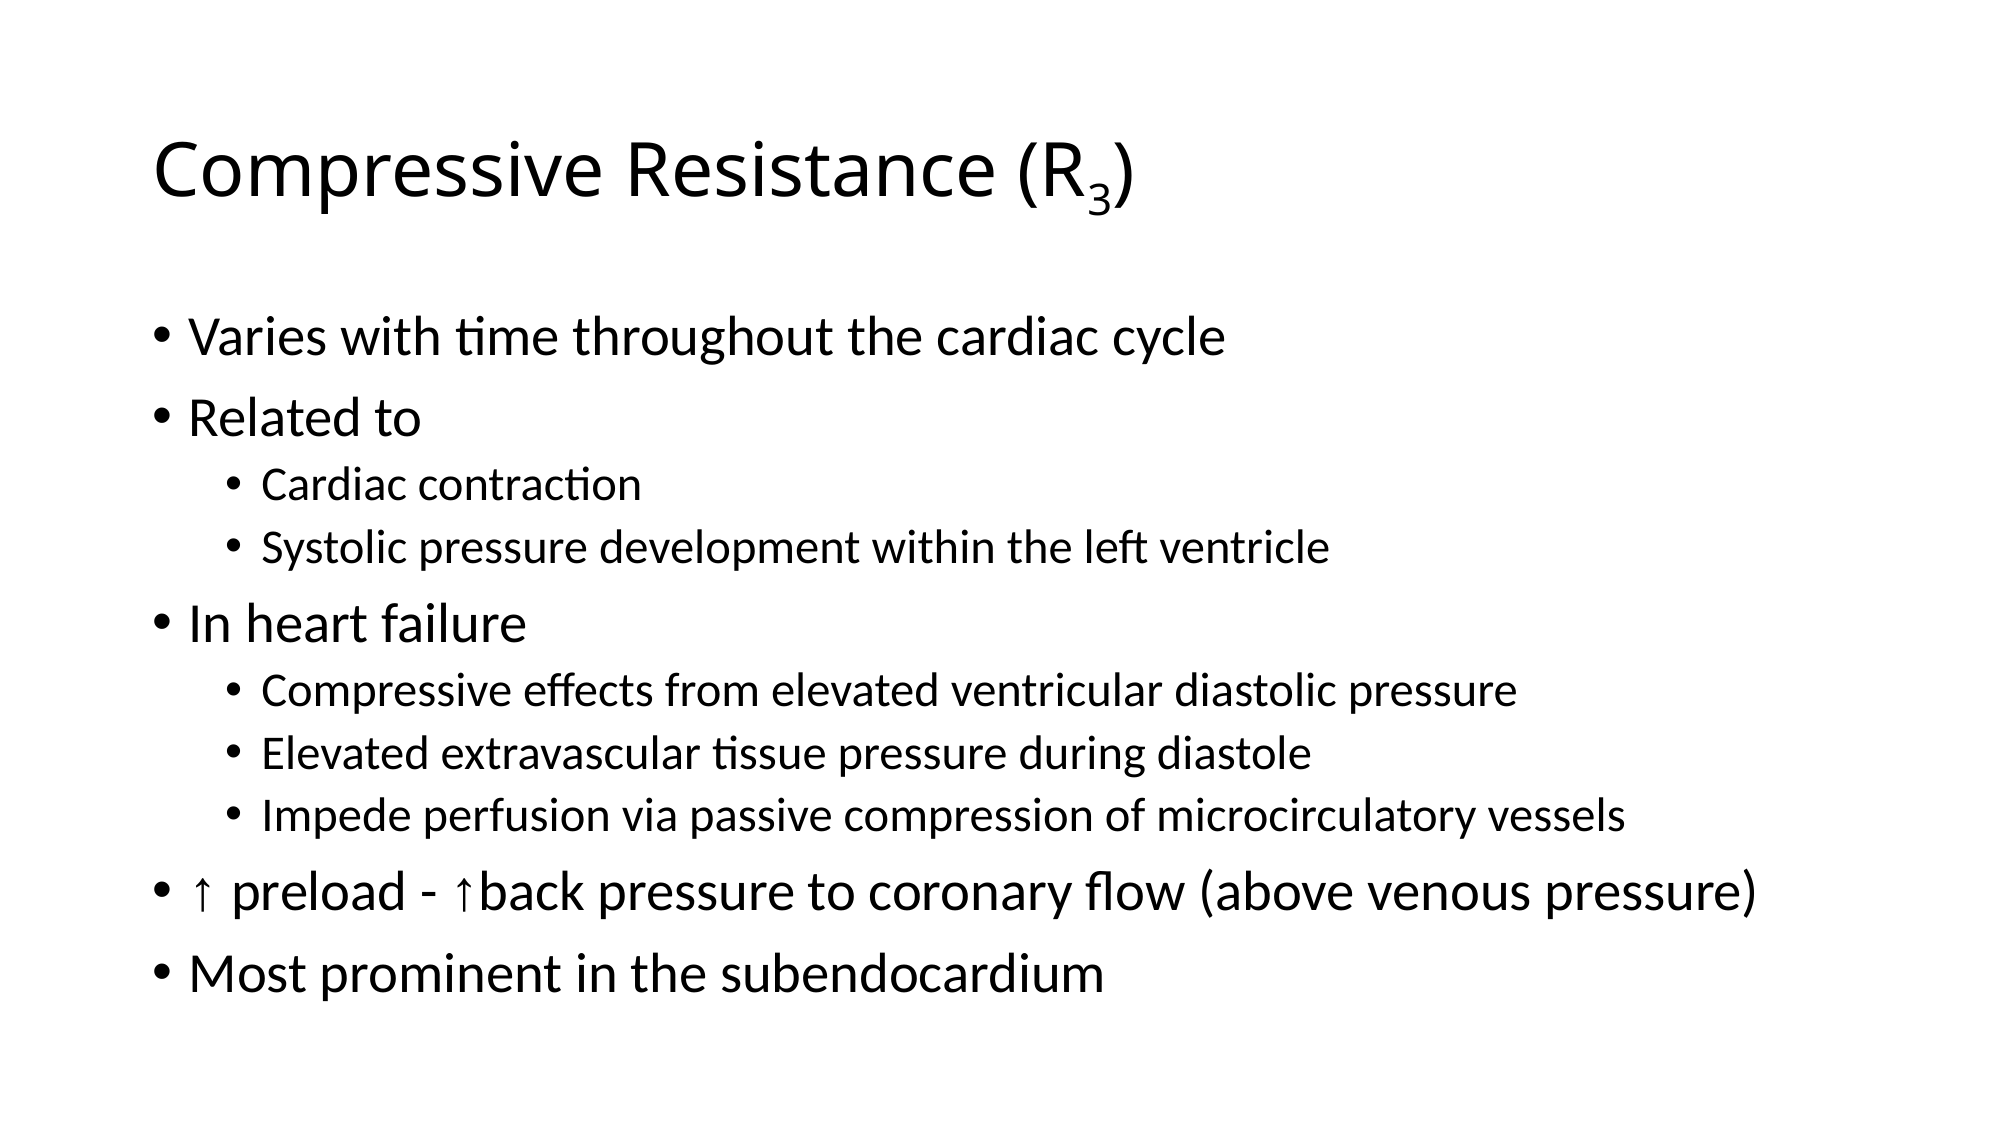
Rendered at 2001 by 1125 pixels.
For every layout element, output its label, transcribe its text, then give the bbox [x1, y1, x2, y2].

list Varies with time throughout the cardiac cycle Related to Cardiac contraction Systolic pressure development within the left ventricle In heart failure Compressive effects from elevated ventricular diastolic pressure Elevated extravascular tissue pressure during diastole Impede perfusion via passive compression of microcirculatory vessels ↑ preload - ↑back pressure to coronary flow (above venous pressure) Most prominent in the subendocardium [137, 299, 1863, 1014]
title Compressive Resistance (R3) [137, 59, 1863, 278]
